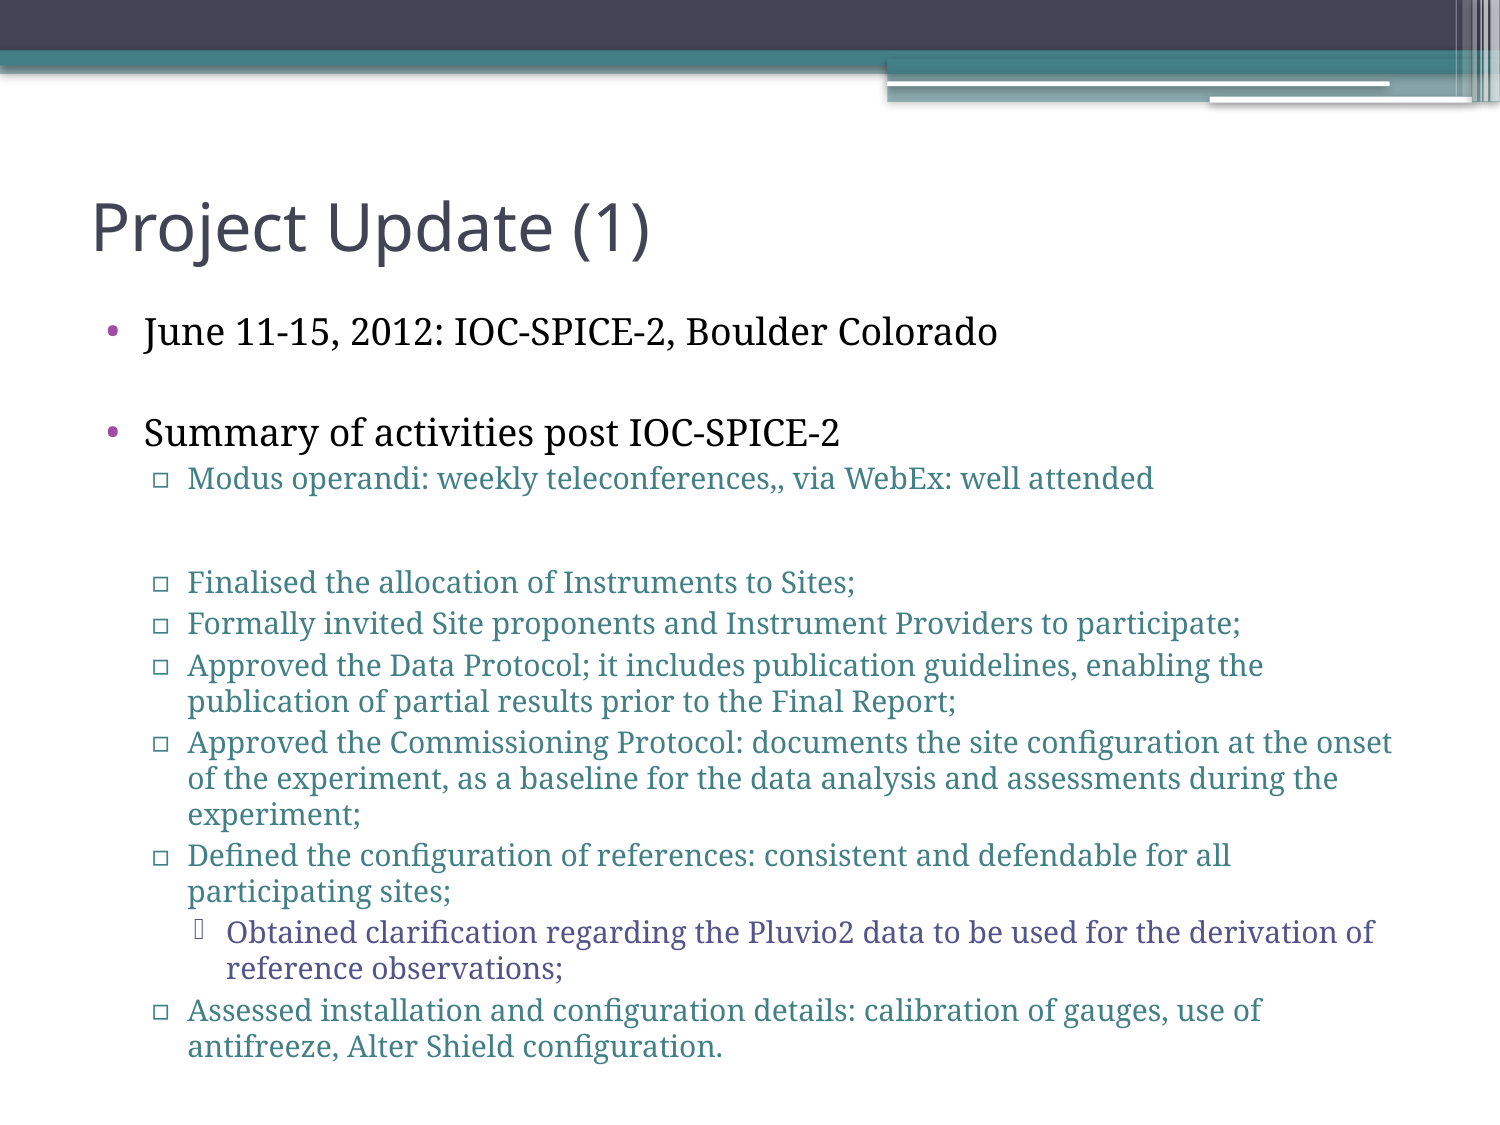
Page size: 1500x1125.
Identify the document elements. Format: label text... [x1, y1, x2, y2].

list June 11-15, 2012: IOC-SPICE-2, Boulder Colorado Summary of activities post IOC-SPICE-2 Modus operandi: weekly teleconferences,, via WebEx: well attended Finalised the allocation of Instruments to Sites; Formally invited Site proponents and Instrument Providers to participate; Approved the Data Protocol; it includes publication guidelines, enabling the publication of partial results prior to the Final Report; Approved the Commissioning Protocol: documents the site configuration at the onset of the experiment, as a baseline for the data analysis and assessments during the experiment; Defined the configuration of references: consistent and defendable for all participating sites; Obtained clarification regarding the Pluvio2 data to be used for the derivation of reference observations; Assessed installation and configuration details: calibration of gauges, use of antifreeze, Alter Shield configuration. [74, 299, 1426, 1079]
title Project Update (1) [74, 137, 1426, 299]
